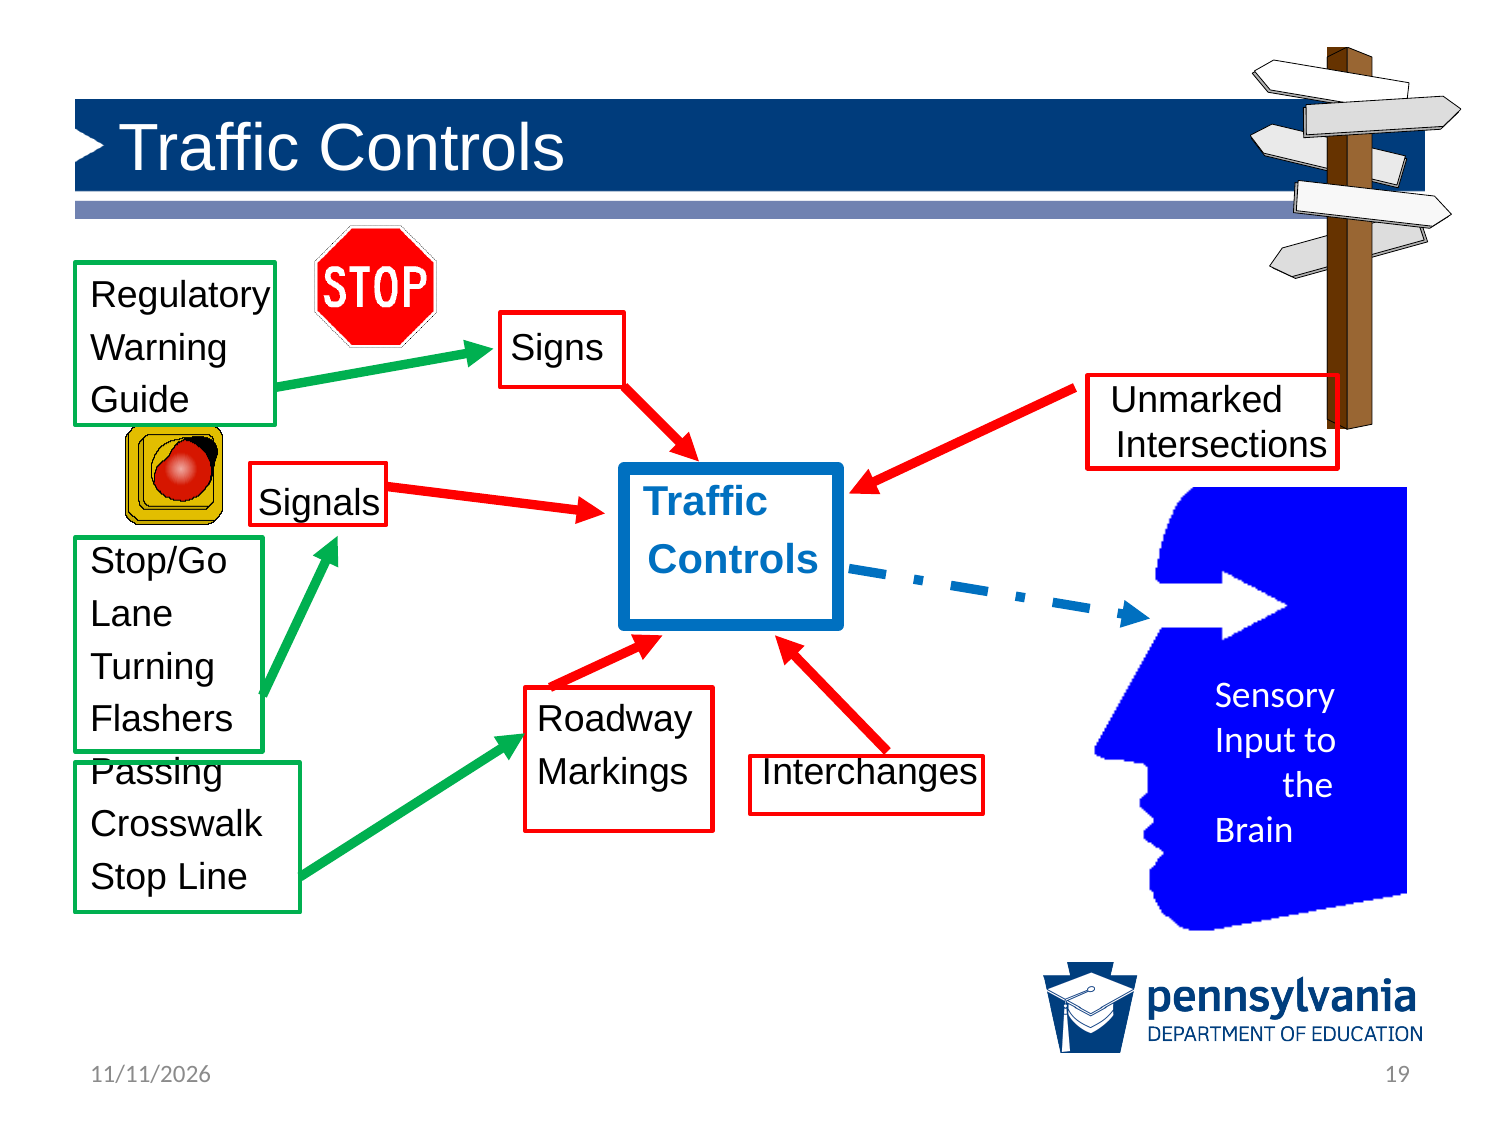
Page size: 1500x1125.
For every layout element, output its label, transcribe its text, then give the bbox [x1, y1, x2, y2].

list Regulatory Warning Signs Guide Unmarked Intersections Signals Traffic Stop/Go Controls Lane Turning Flashers Roadway Passing Markings Interchanges Crosswalk Stop Line [75, 262, 1425, 1005]
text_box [299, 733, 526, 878]
text_box [498, 310, 626, 389]
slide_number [75, 1042, 425, 1103]
text_box [748, 754, 985, 816]
text_box [248, 461, 388, 527]
picture [1043, 1005, 1422, 1053]
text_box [262, 535, 338, 696]
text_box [274, 348, 494, 388]
picture [313, 224, 438, 348]
picture [124, 424, 224, 526]
text_box [622, 466, 840, 627]
text_box [73, 760, 302, 914]
slide_number 19 [1074, 1042, 1425, 1103]
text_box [549, 635, 663, 688]
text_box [848, 568, 1151, 619]
text_box [523, 685, 715, 833]
title Traffic Controls [75, 50, 1245, 238]
text_box [1085, 373, 1340, 471]
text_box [1249, 46, 1462, 430]
text_box [73, 260, 277, 427]
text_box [623, 386, 700, 462]
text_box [386, 486, 606, 514]
picture [1001, 487, 1407, 938]
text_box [848, 387, 1076, 494]
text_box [774, 635, 888, 752]
text_box [73, 535, 265, 754]
